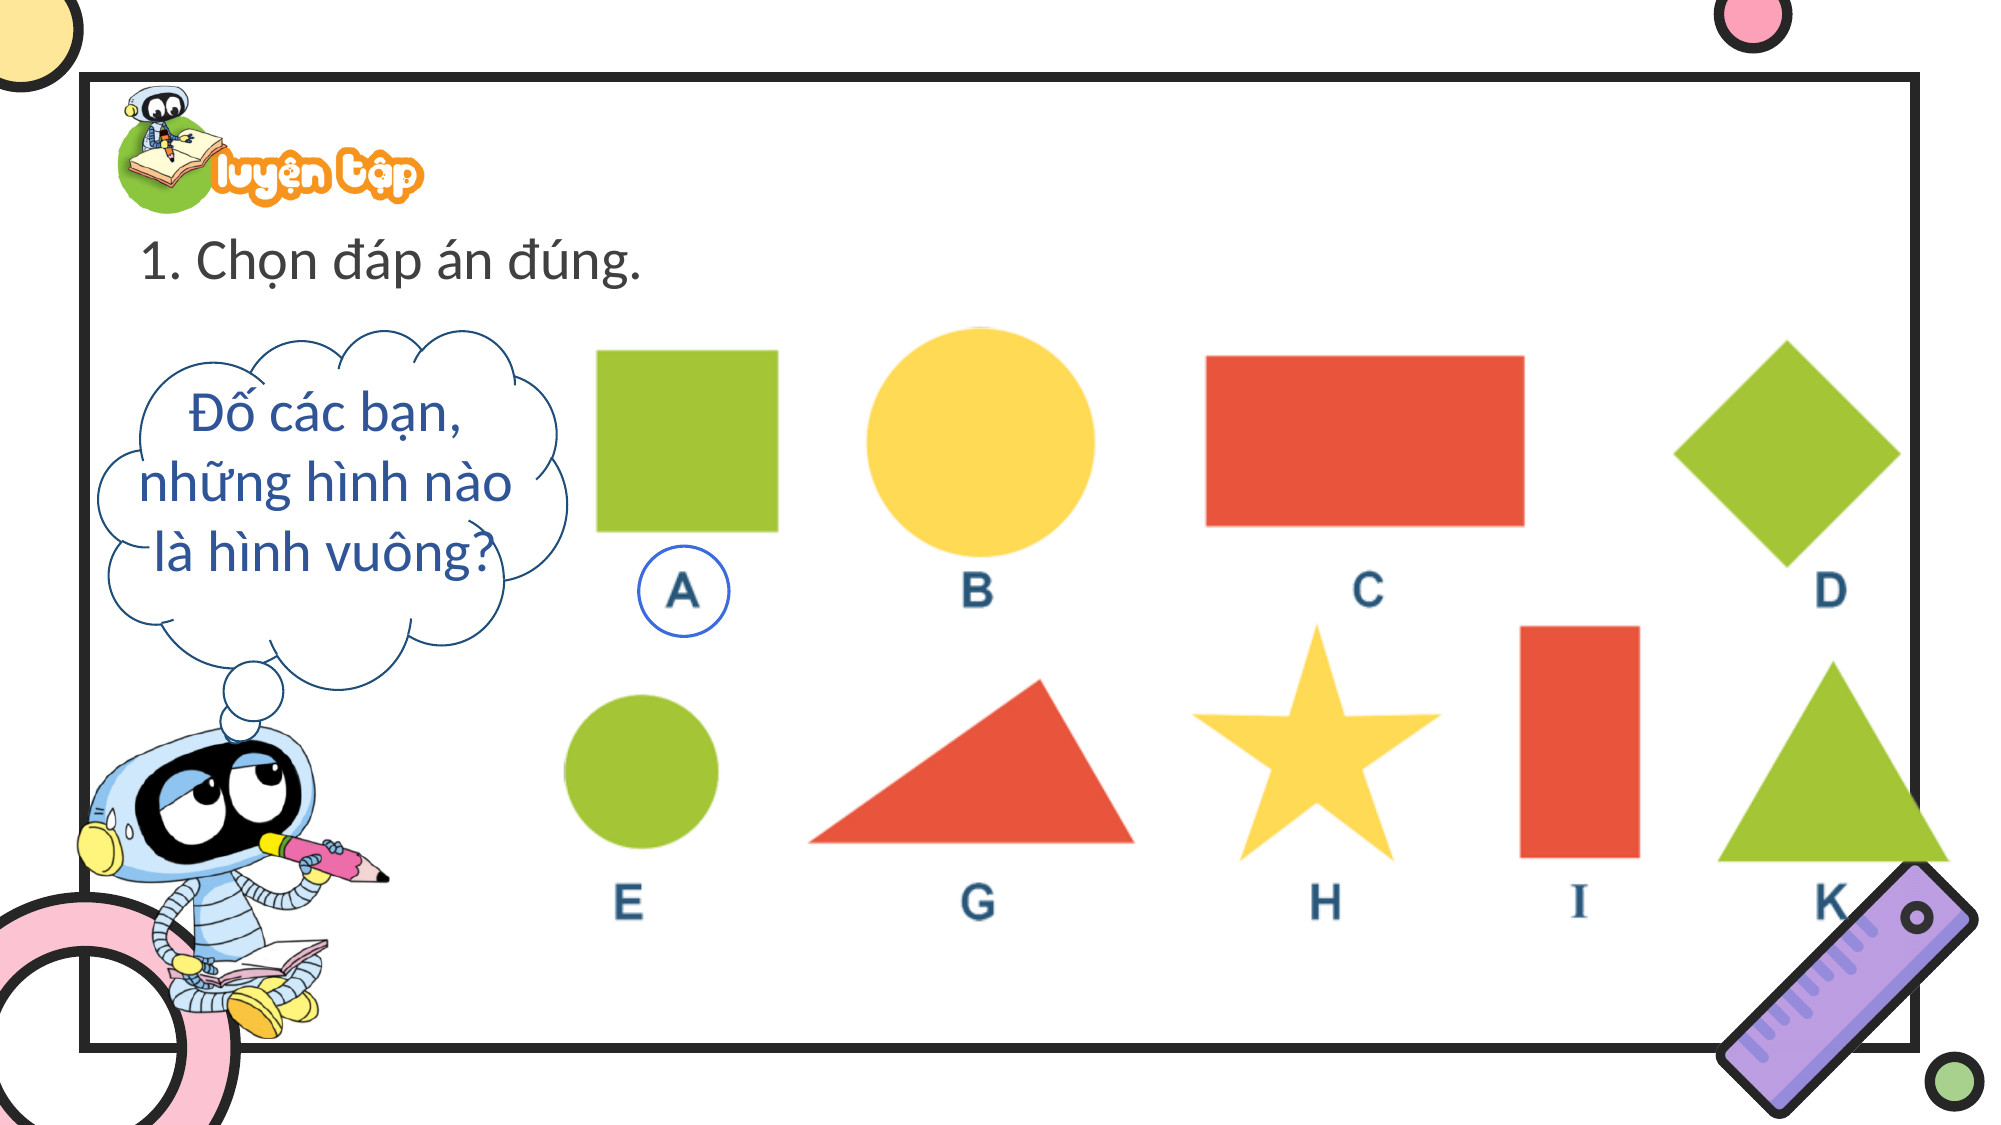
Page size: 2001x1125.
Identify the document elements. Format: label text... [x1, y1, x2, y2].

picture [554, 273, 1151, 976]
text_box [98, 329, 568, 689]
picture [88, 66, 455, 229]
picture [75, 724, 390, 1039]
text_box 1. Chọn đáp án đúng. [123, 213, 741, 299]
picture [1178, 273, 1984, 1124]
